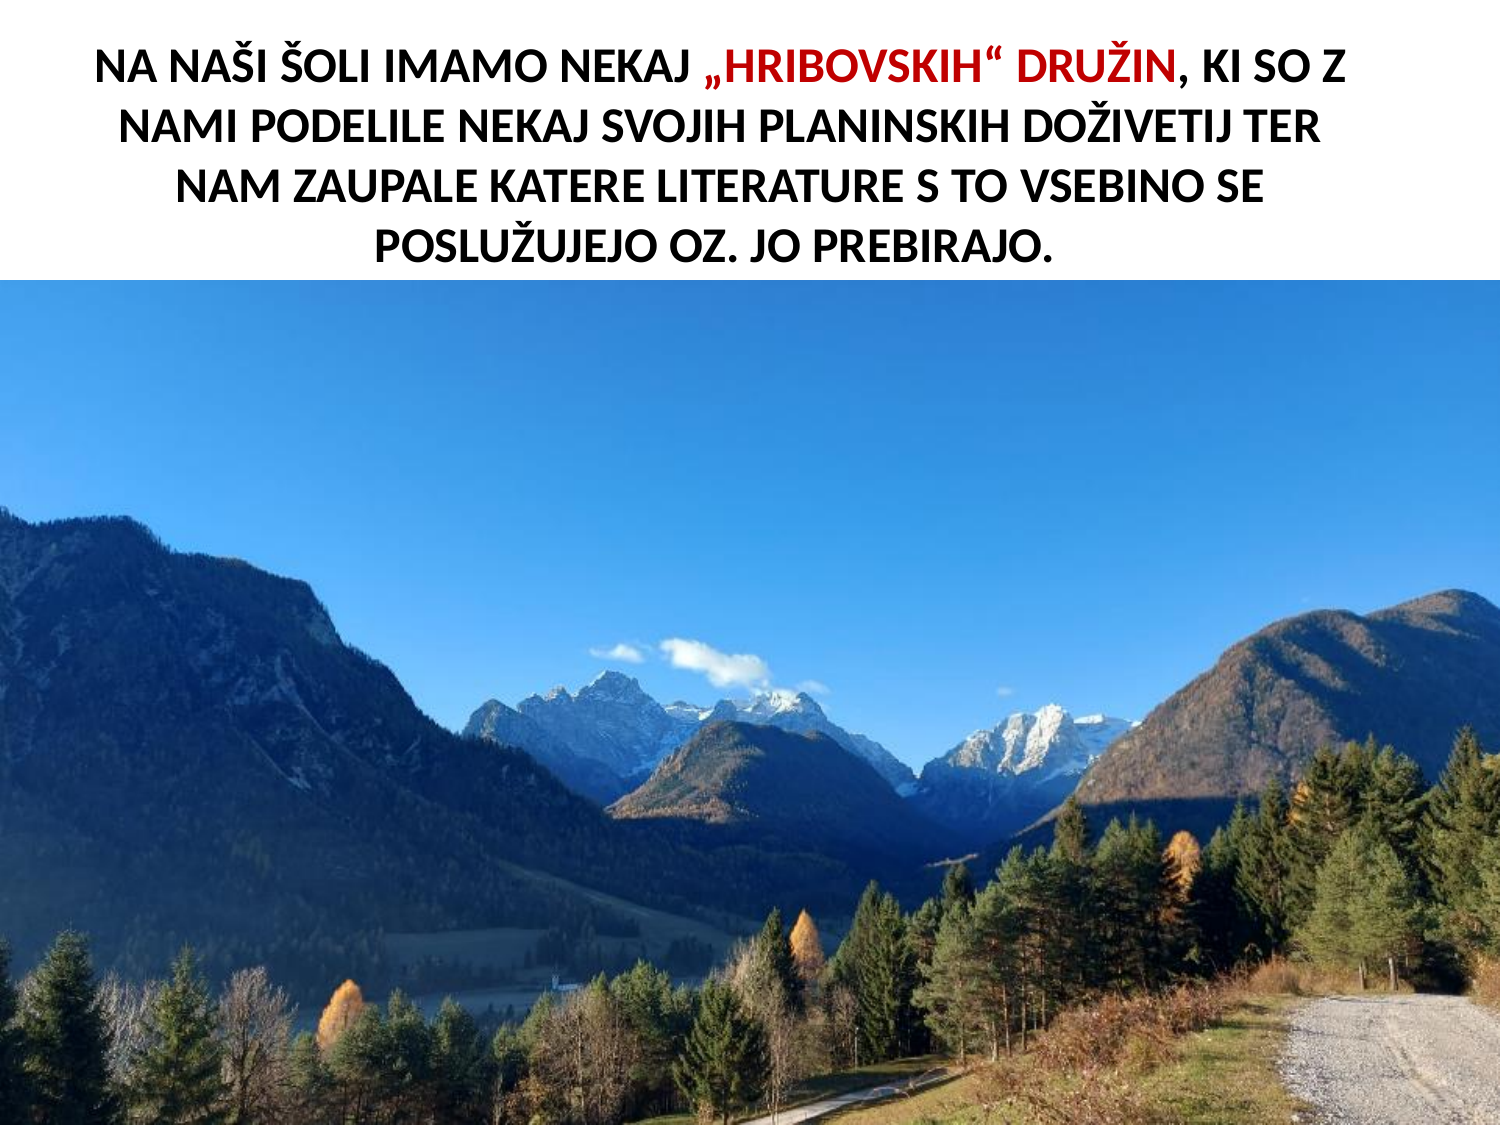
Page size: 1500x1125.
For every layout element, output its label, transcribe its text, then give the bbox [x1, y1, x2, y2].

picture [0, 279, 1500, 1125]
title NA NAŠI ŠOLI IMAMO NEKAJ „HRIBOVSKIH“ DRUŽIN, KI SO Z NAMI PODELILE NEKAJ SVOJIH PLANINSKIH DOŽIVETIJ TER NAM ZAUPALE KATERE LITERATURE S TO VSEBINO SE POSLUŽUJEJO OZ. JO PREBIRAJO. [76, 19, 1365, 278]
